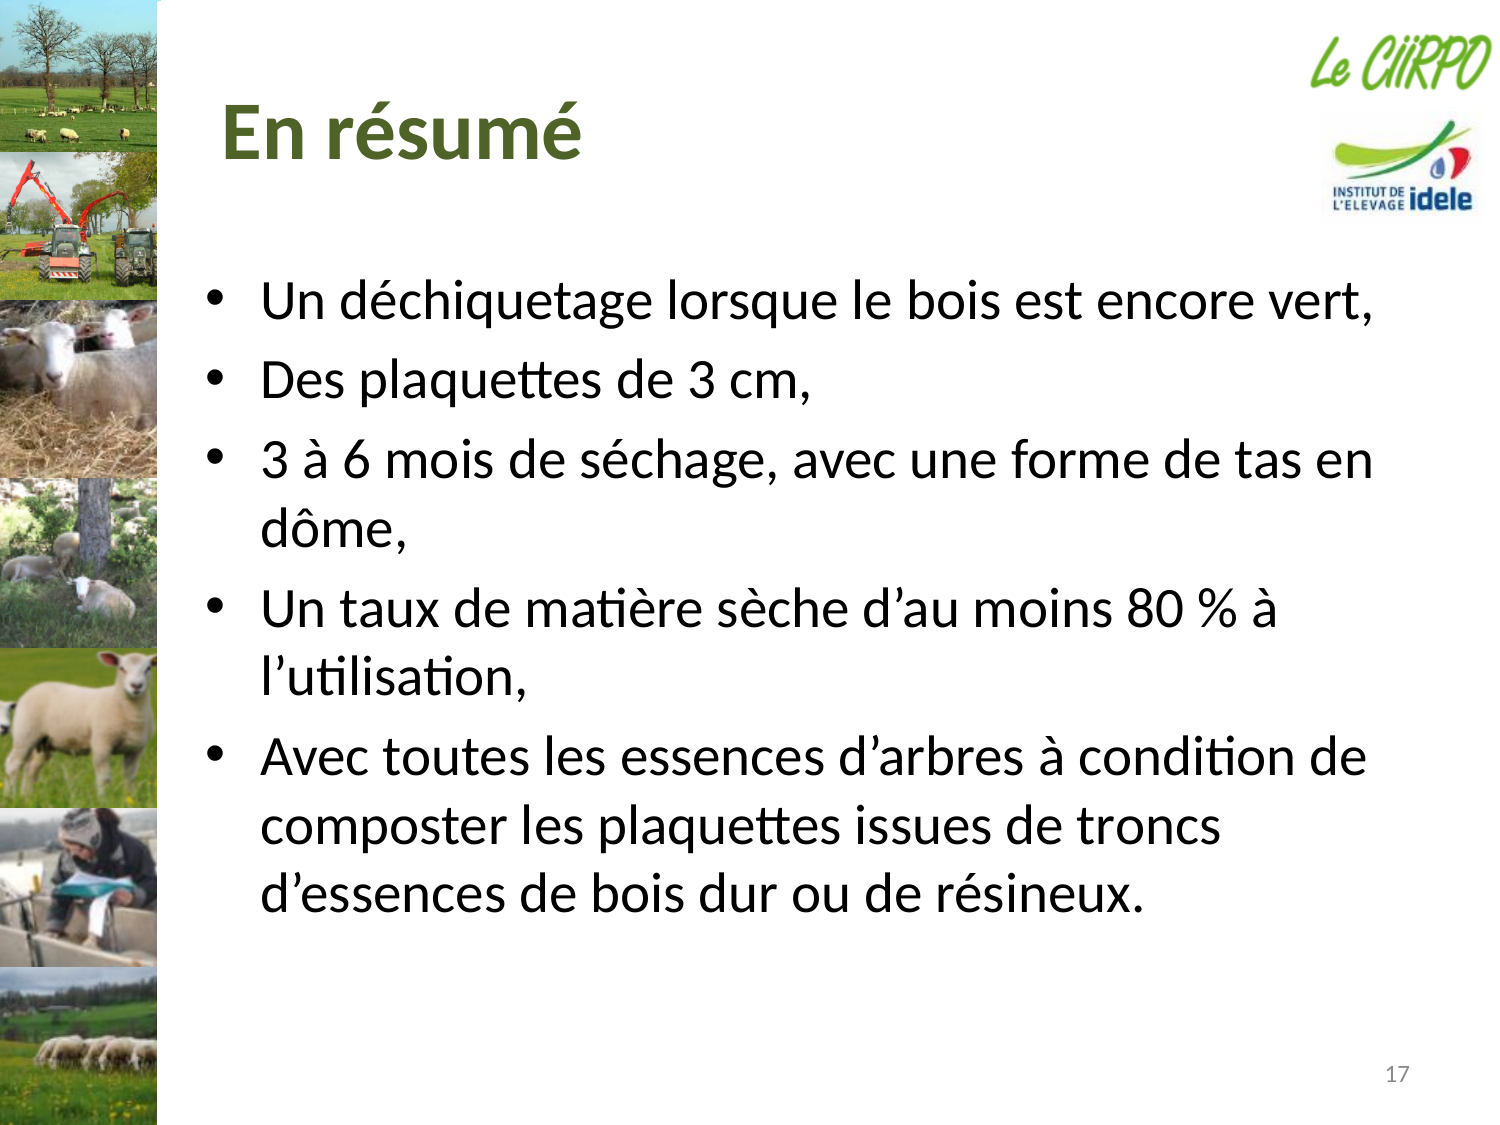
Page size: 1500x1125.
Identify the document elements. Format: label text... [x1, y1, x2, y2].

picture [1321, 111, 1484, 225]
title En résumé [206, 42, 1177, 209]
picture [0, 300, 157, 1125]
list Un déchiquetage lorsque le bois est encore vert, Des plaquettes de 3 cm, 3 à 6 mois de séchage, avec une forme de tas en dôme, Un taux de matière sèche d’au moins 80 % à l’utilisation, Avec toutes les essences d’arbres à condition de composter les plaquettes issues de troncs d’essences de bois dur ou de résineux. [190, 254, 1409, 997]
picture [1307, 21, 1500, 99]
slide_number 17 [1074, 1042, 1425, 1103]
